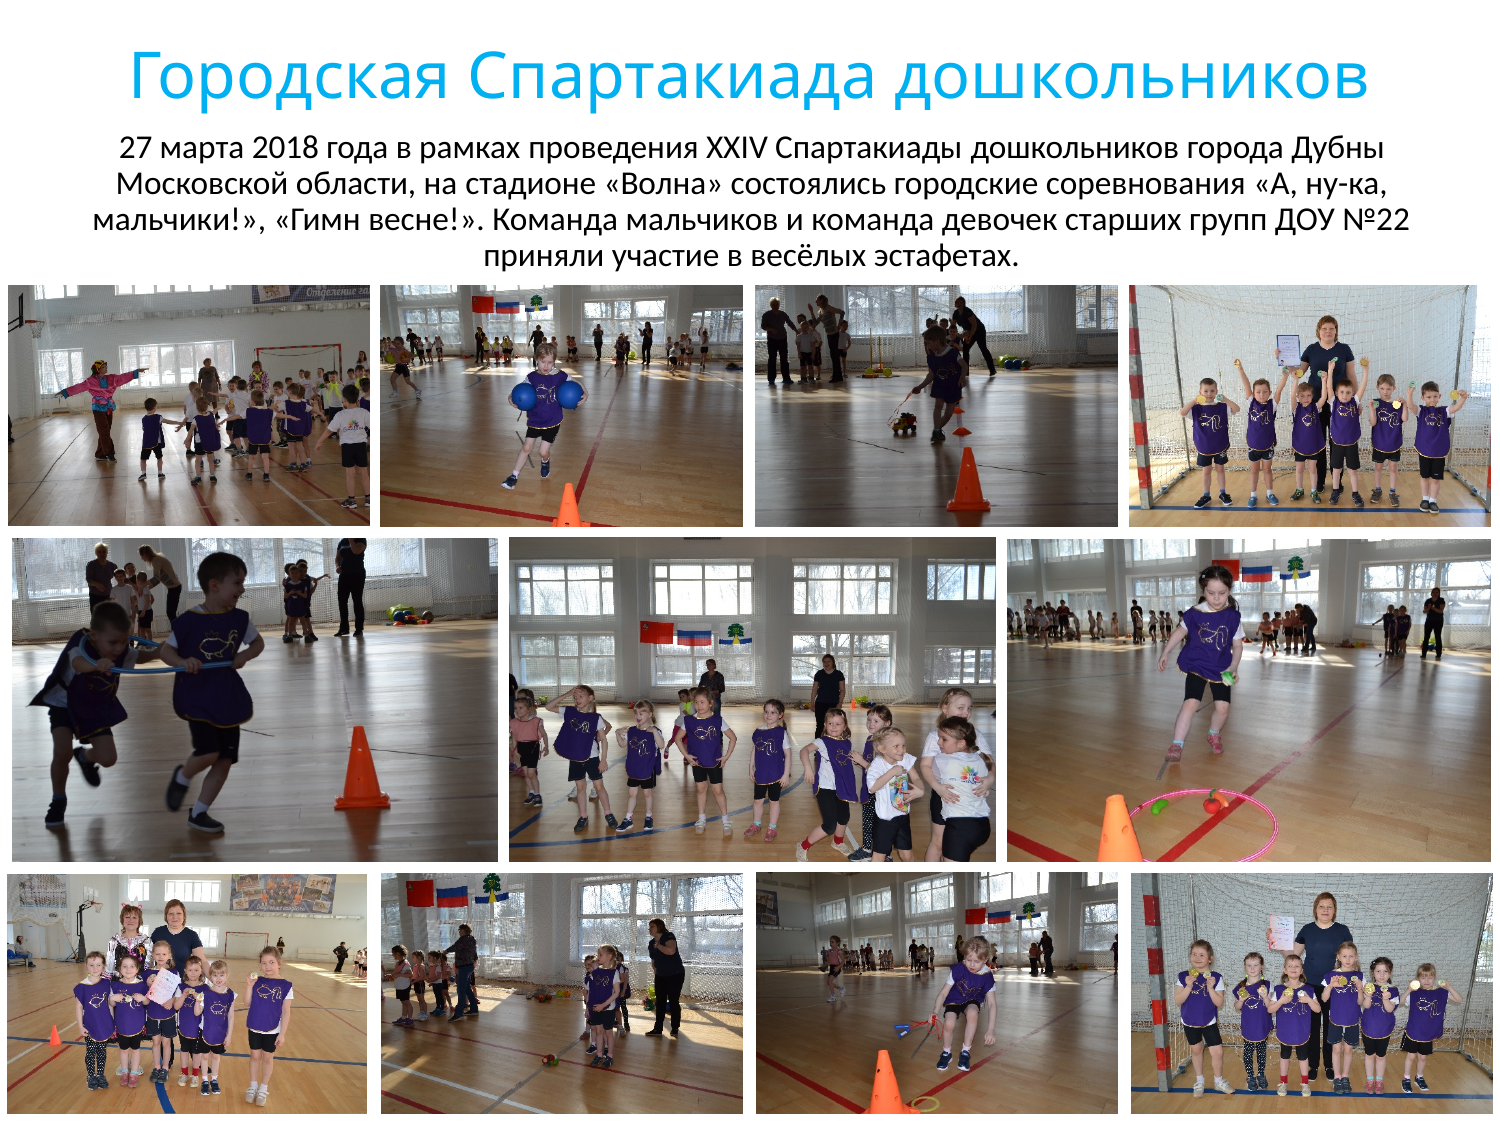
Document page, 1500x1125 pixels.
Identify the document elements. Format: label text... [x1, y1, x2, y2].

picture [756, 872, 1118, 1114]
picture [381, 873, 743, 1114]
list 27 марта 2018 года в рамках проведения XXIV Спартакиады дошкольников города Дубны Московской области, на стадионе «Волна» состоялись городские соревнования «А, ну-ка, мальчики!», «Гимн весне!». Команда мальчиков и команда девочек старших групп ДОУ №22 приняли участие в весёлых эстафетах. [63, 122, 1442, 326]
picture [6, 874, 367, 1114]
picture [8, 285, 370, 526]
picture [12, 538, 498, 862]
picture [1007, 539, 1491, 862]
title Городская Спартакиада дошкольников [102, 31, 1397, 121]
picture [1131, 873, 1493, 1114]
picture [755, 285, 1118, 528]
picture [509, 537, 996, 862]
picture [1129, 285, 1491, 527]
picture [380, 285, 743, 528]
